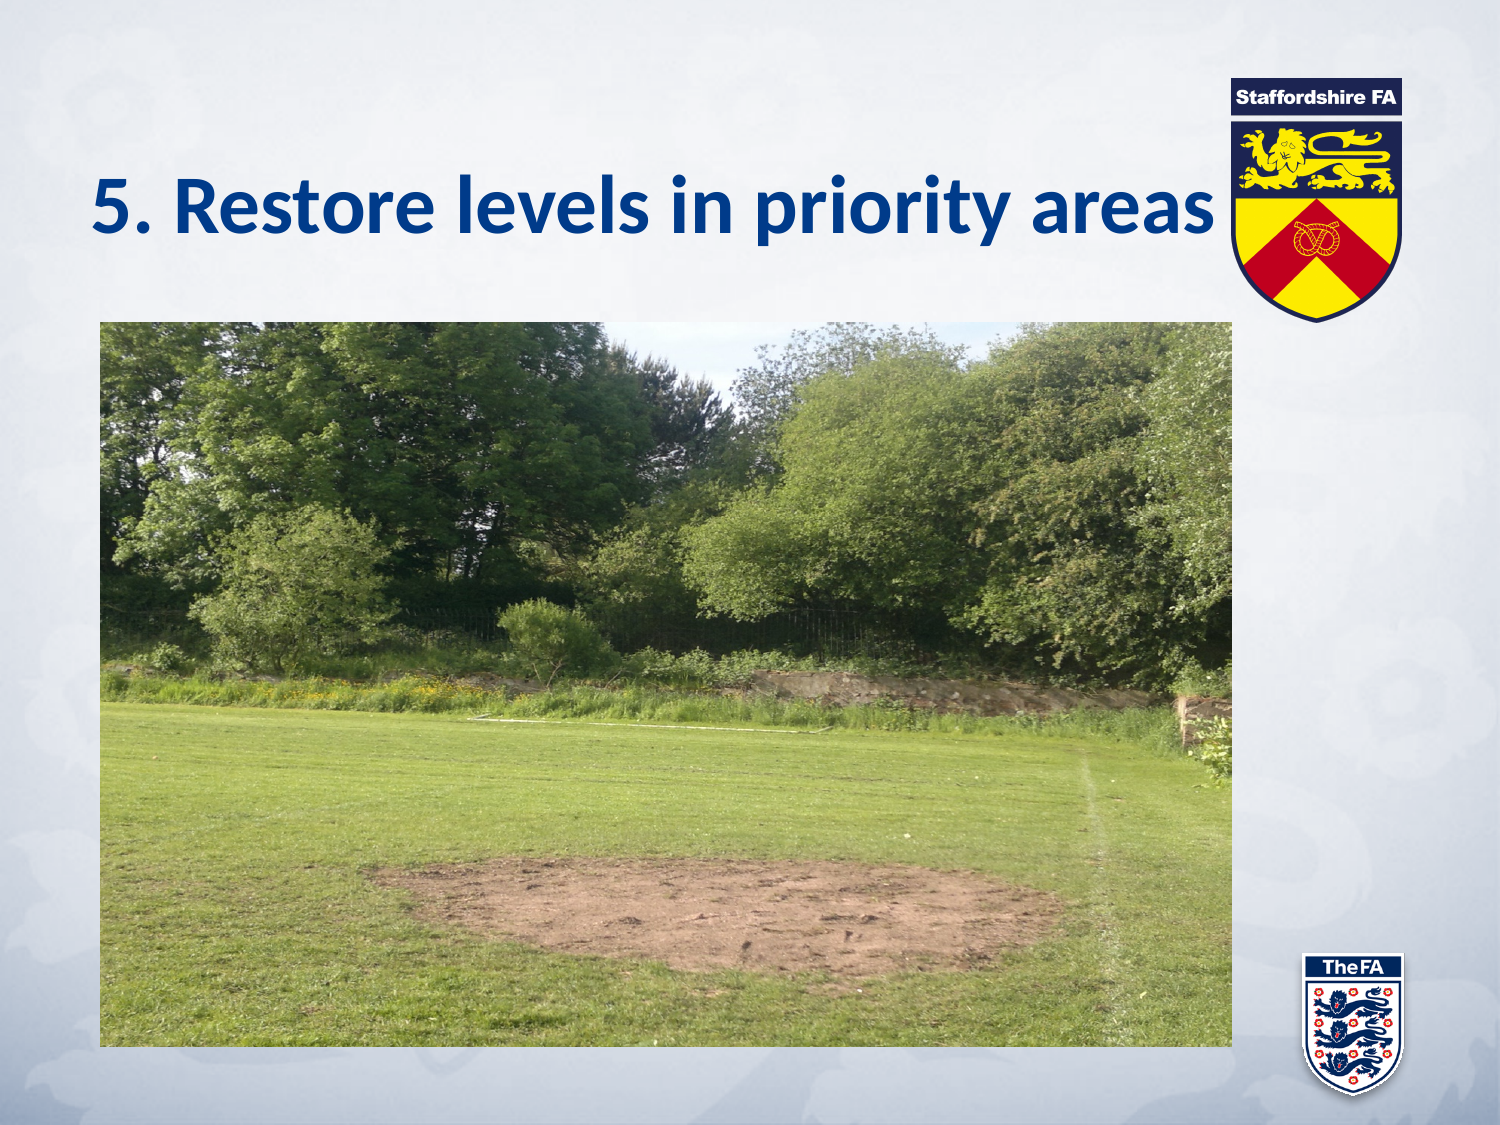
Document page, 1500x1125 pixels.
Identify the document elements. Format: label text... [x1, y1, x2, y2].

title 5. Restore levels in priority areas [74, 77, 1230, 324]
picture [1299, 949, 1407, 1100]
picture [100, 77, 1402, 1048]
